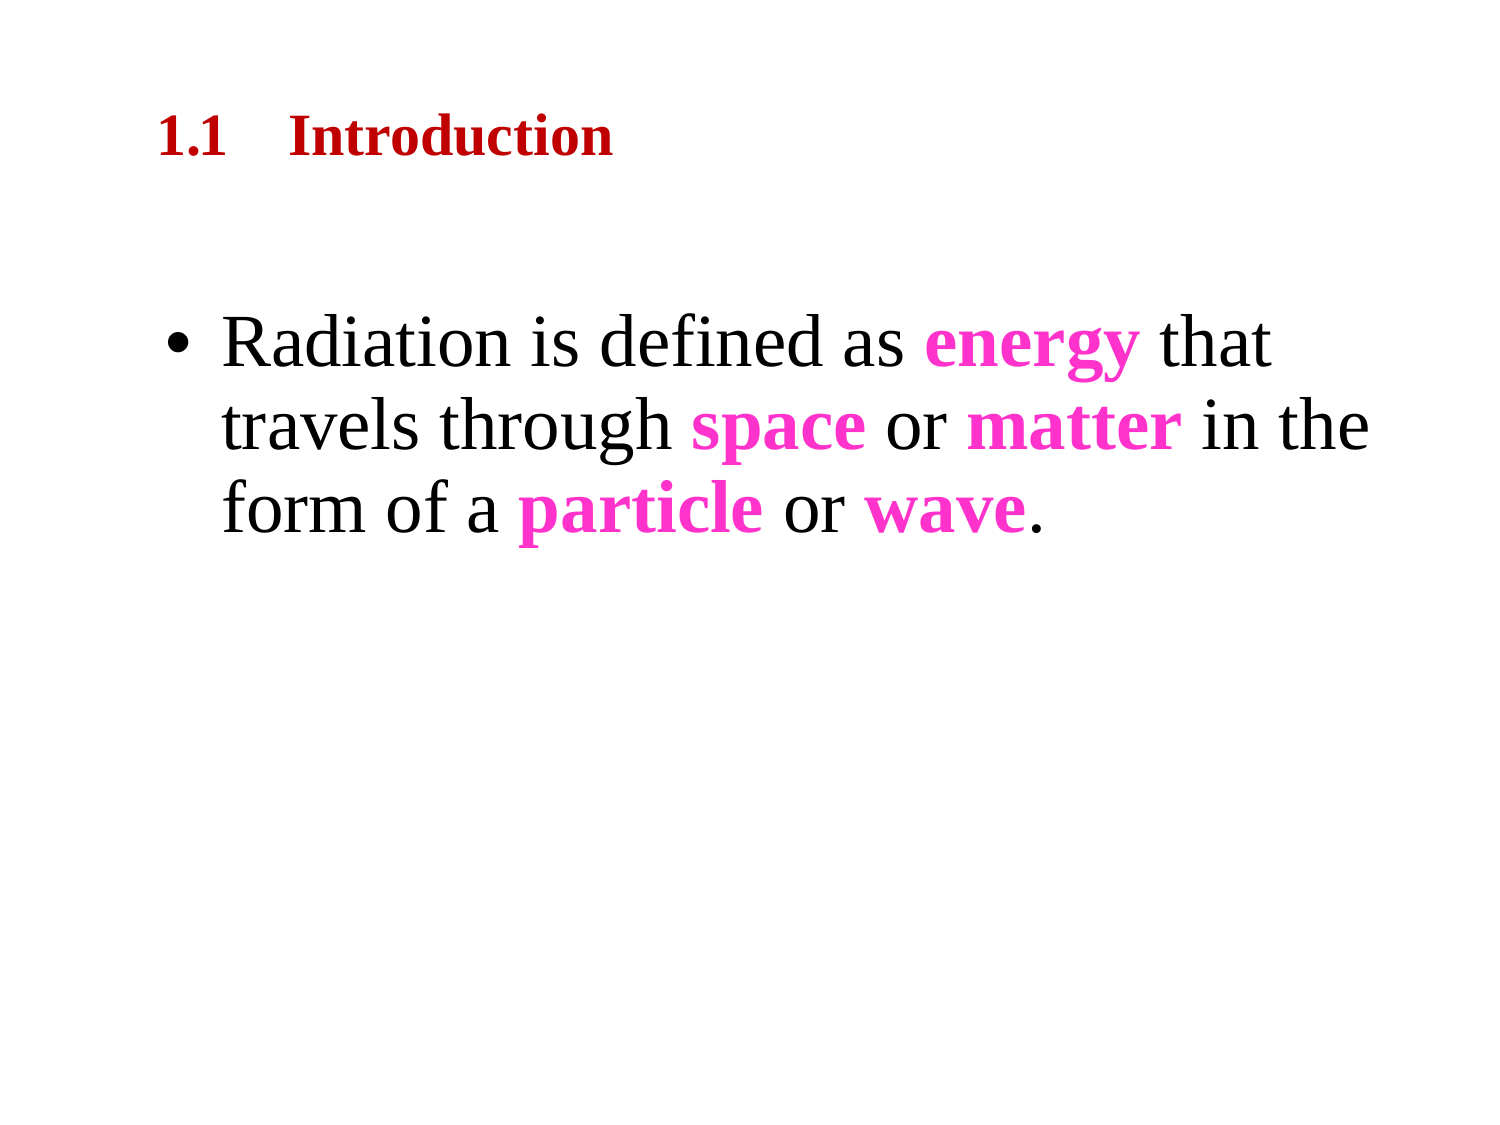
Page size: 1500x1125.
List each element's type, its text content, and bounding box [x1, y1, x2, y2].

title 1 Introduction [75, 83, 1425, 234]
list Radiation is defined as energy that travels through space or matter in the form of a particle or wave. [150, 292, 1425, 663]
